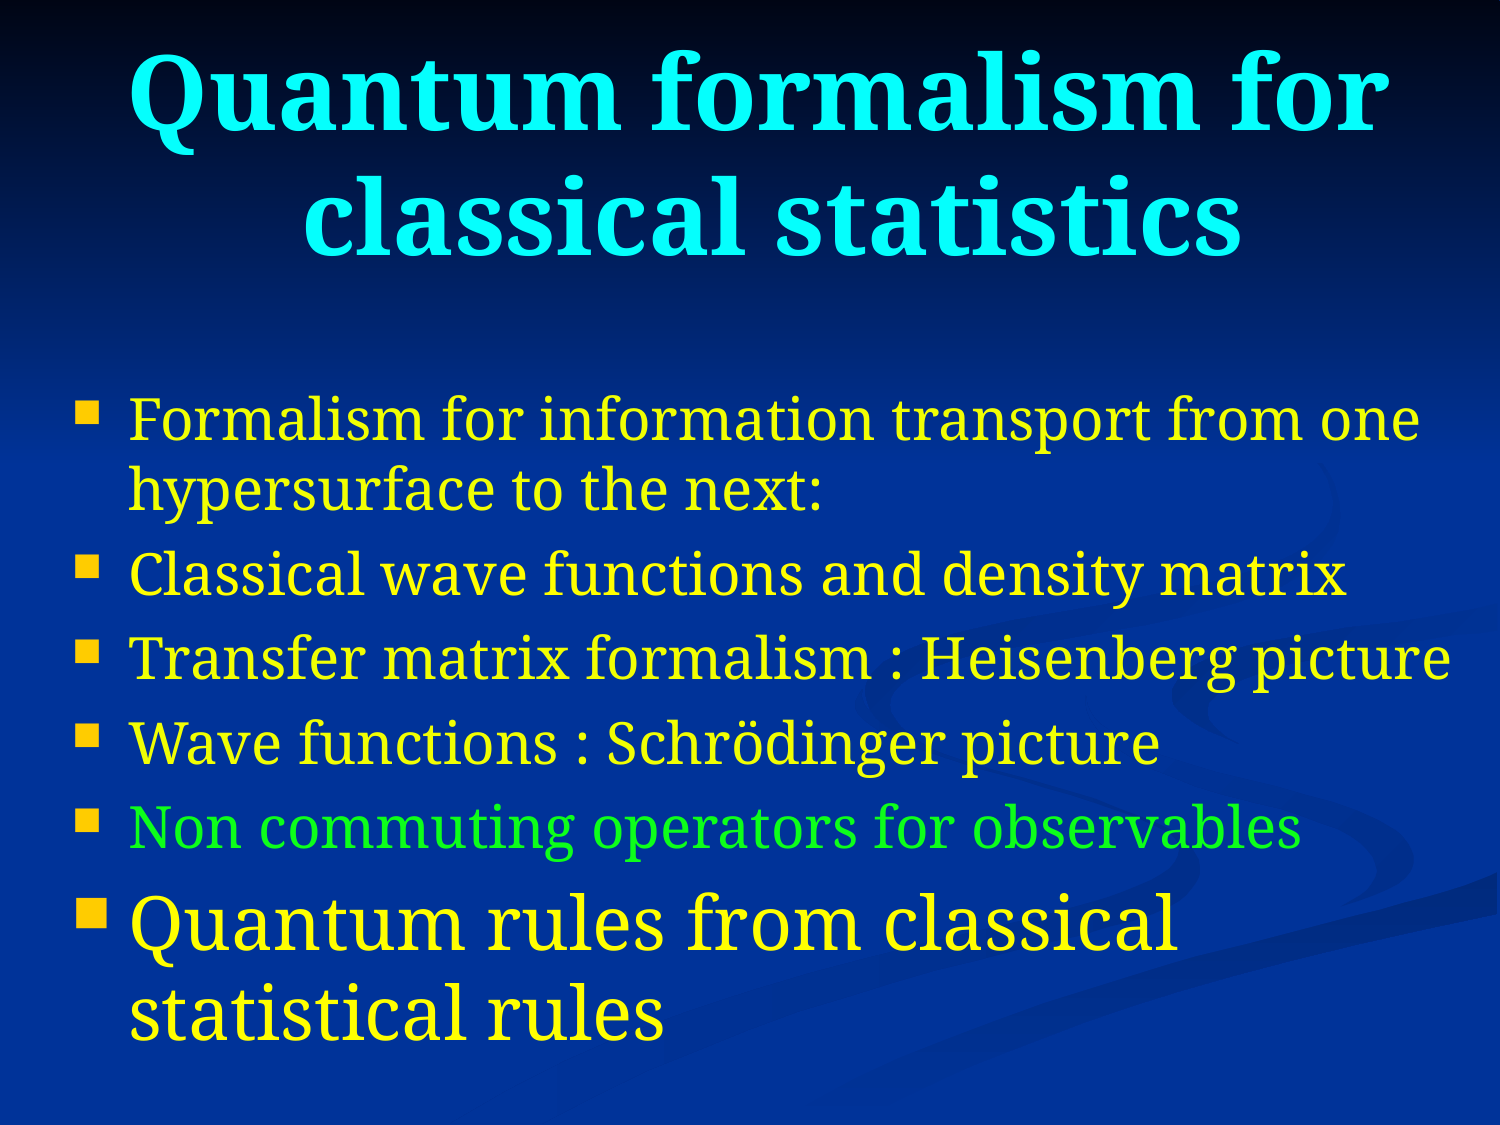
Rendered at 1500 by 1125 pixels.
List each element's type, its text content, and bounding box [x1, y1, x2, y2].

list Formalism for information transport from one hypersurface to the next: Classical wave functions and density matrix Transfer matrix formalism : Heisenberg picture Wave functions : Schrödinger picture Non commuting operators for observables Quantum rules from classical statistical rules [63, 374, 1471, 1022]
title Quantum formalism for classical statistics [97, 27, 1449, 276]
